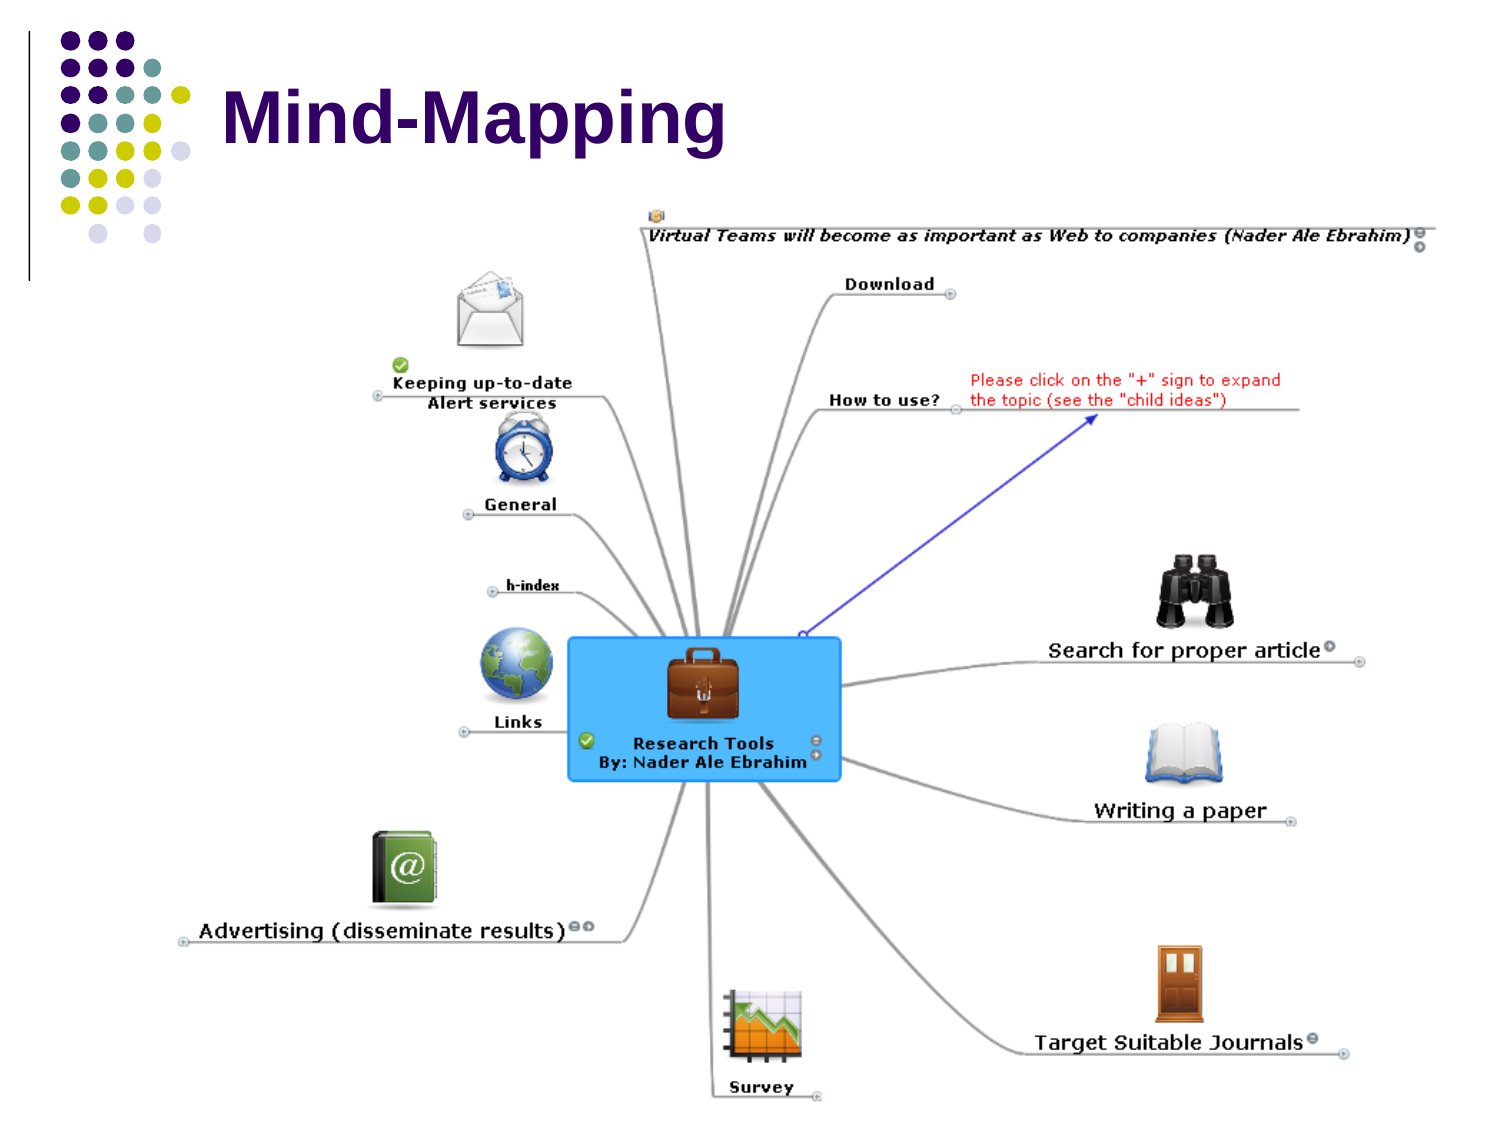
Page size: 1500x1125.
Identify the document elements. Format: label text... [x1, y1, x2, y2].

picture [170, 207, 1471, 1116]
title Mind-Mapping [206, 42, 1436, 167]
